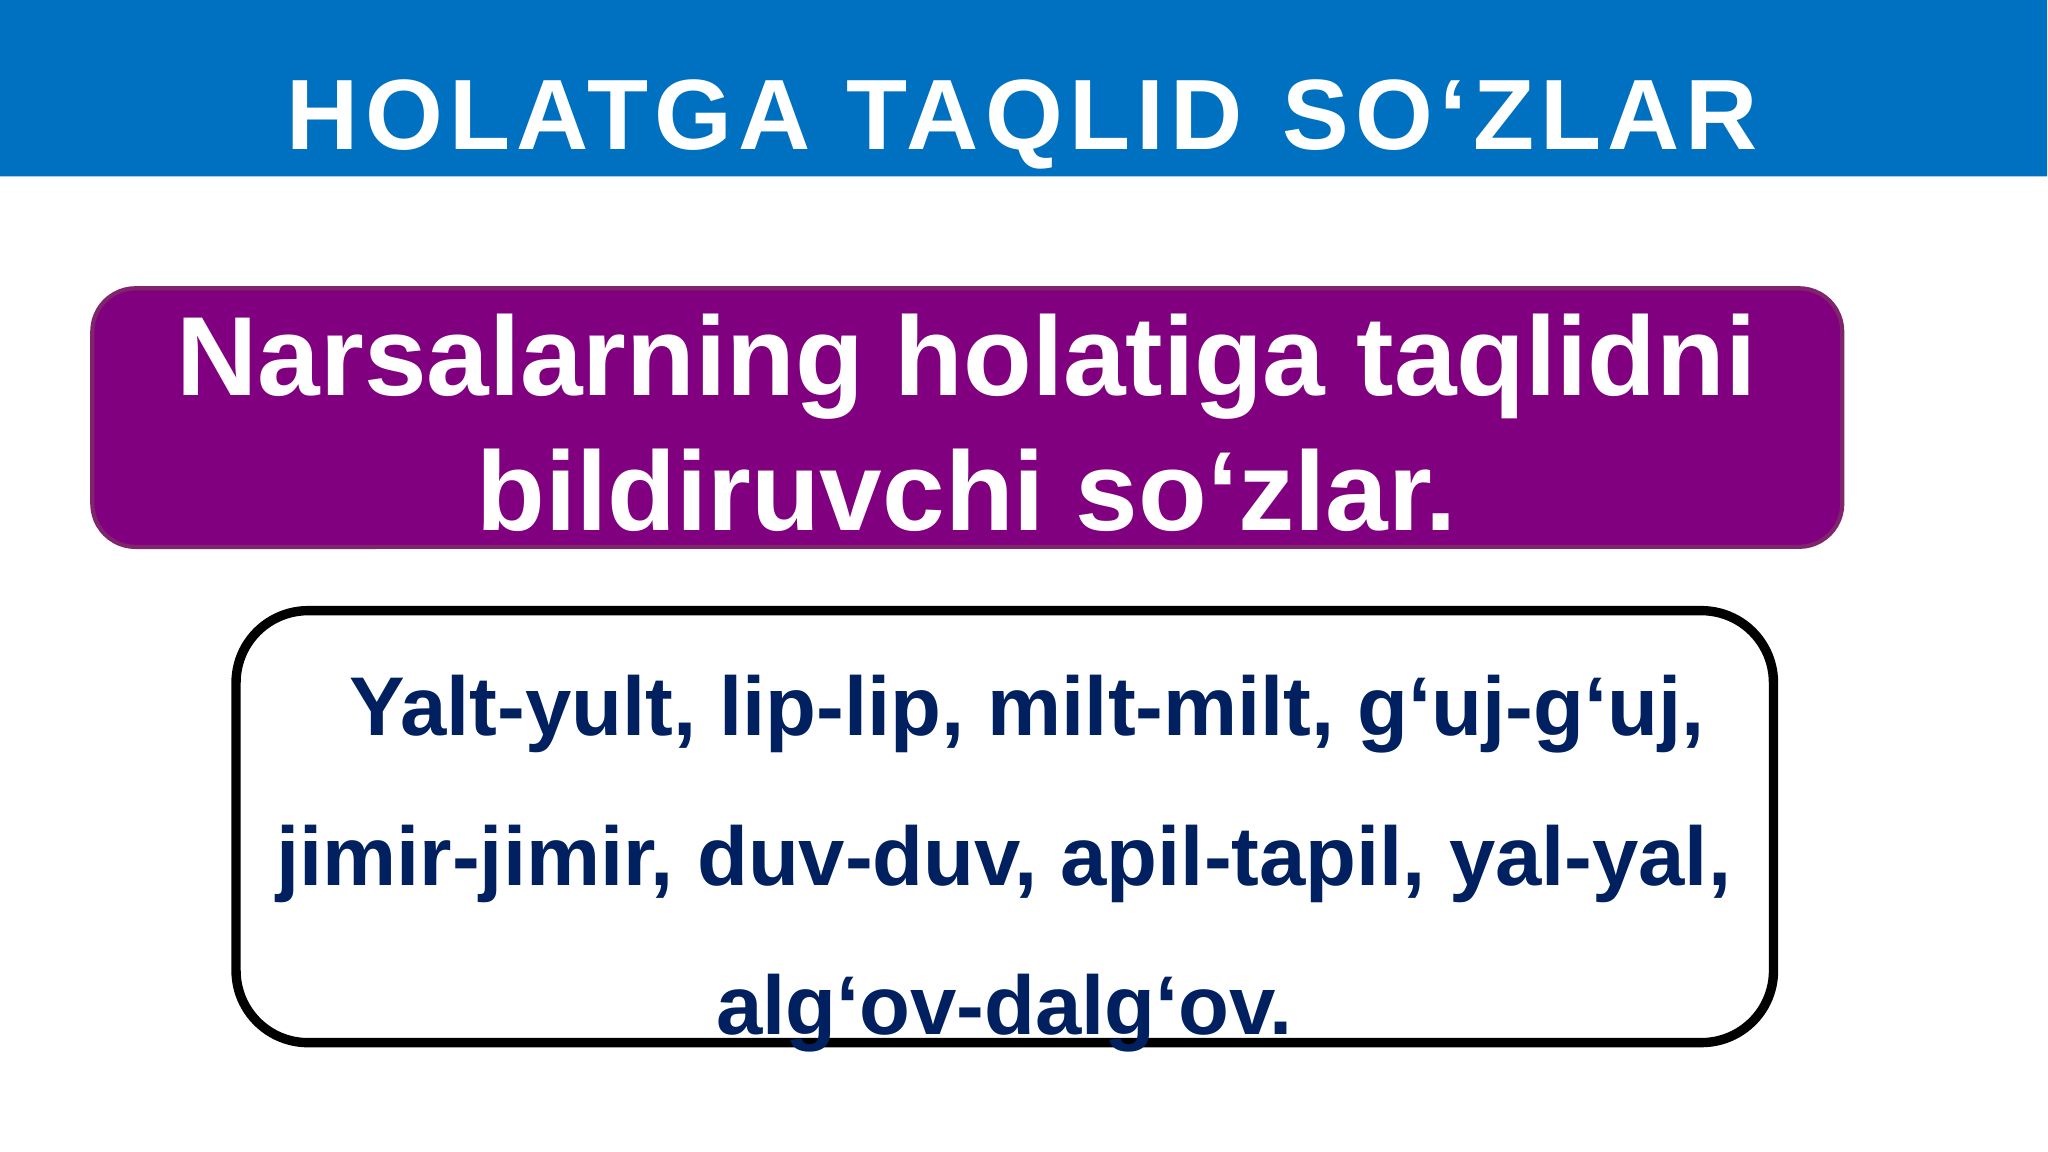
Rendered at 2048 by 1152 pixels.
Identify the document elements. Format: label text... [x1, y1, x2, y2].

text_box HOLATGA TAQLID SO‘ZLAR [0, 0, 2048, 177]
text_box Yalt-yult, lip-lip, milt-milt, g‘uj-g‘uj, jimir-jimir, duv-duv, apil-tapil, yal-yal, alg‘ov-dalg‘ov. [236, 610, 1774, 1043]
text_box Narsalarning holatiga taqlidni bildiruvchi so‘zlar. [90, 286, 1845, 550]
